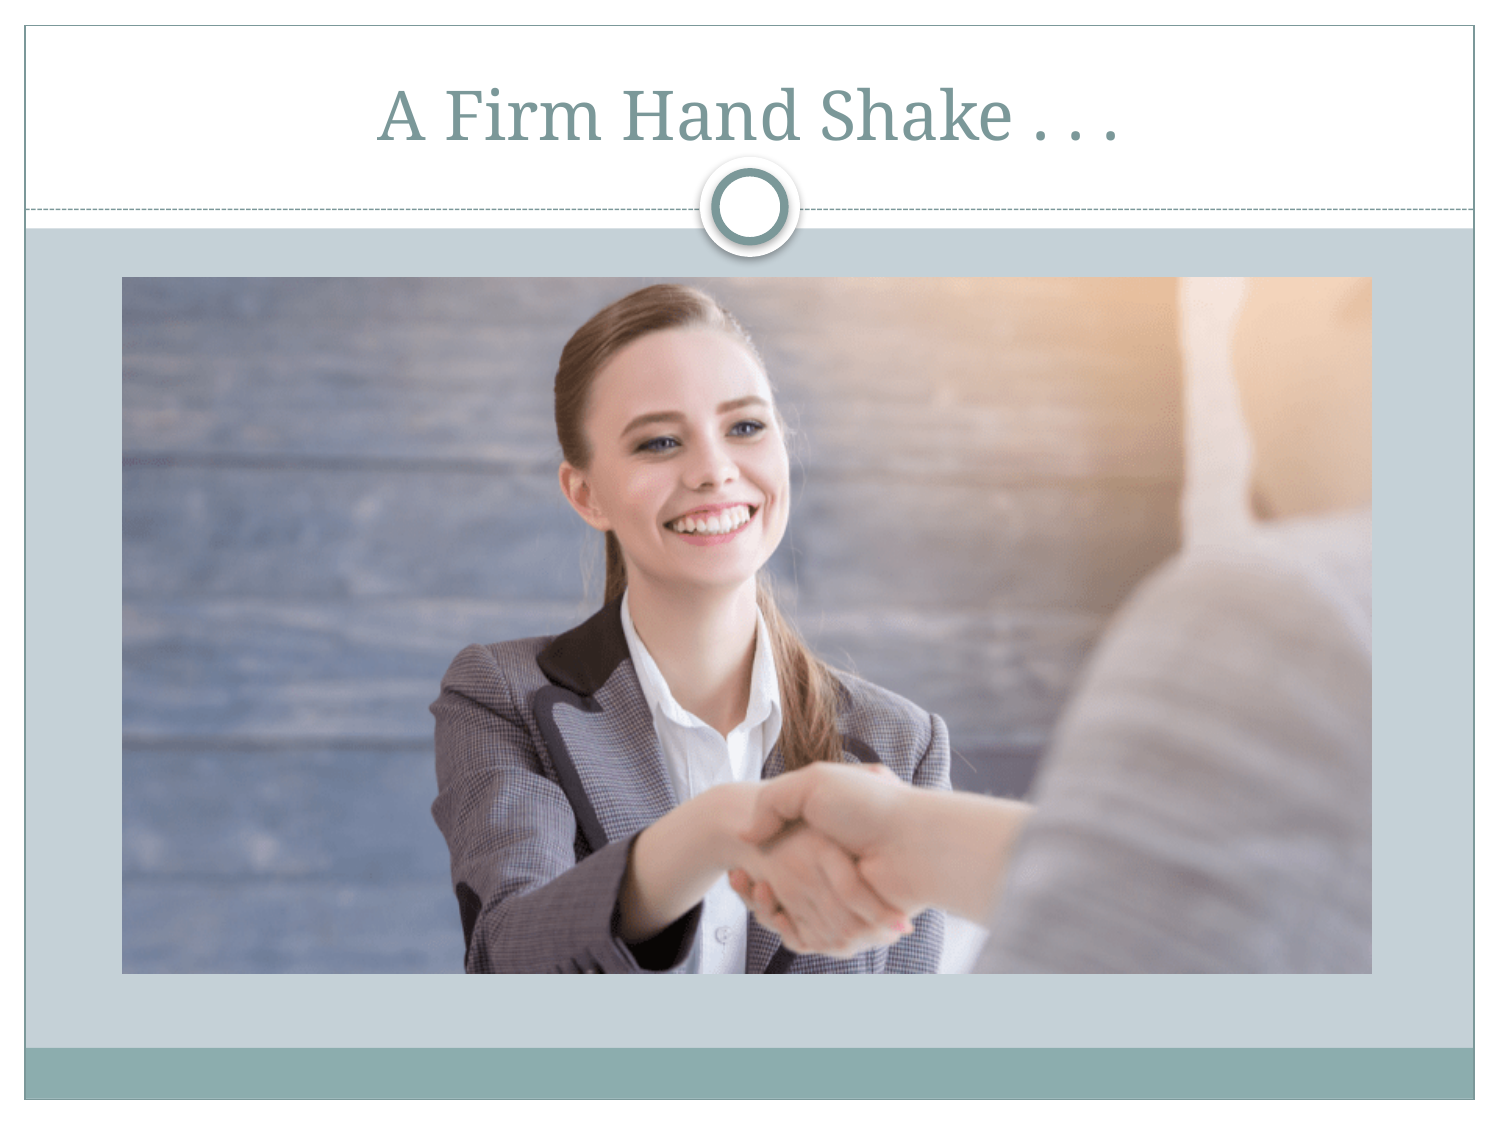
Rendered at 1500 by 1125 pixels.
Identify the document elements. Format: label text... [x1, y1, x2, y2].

title A Firm Hand Shake . . . [49, 37, 1450, 162]
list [121, 277, 1373, 974]
